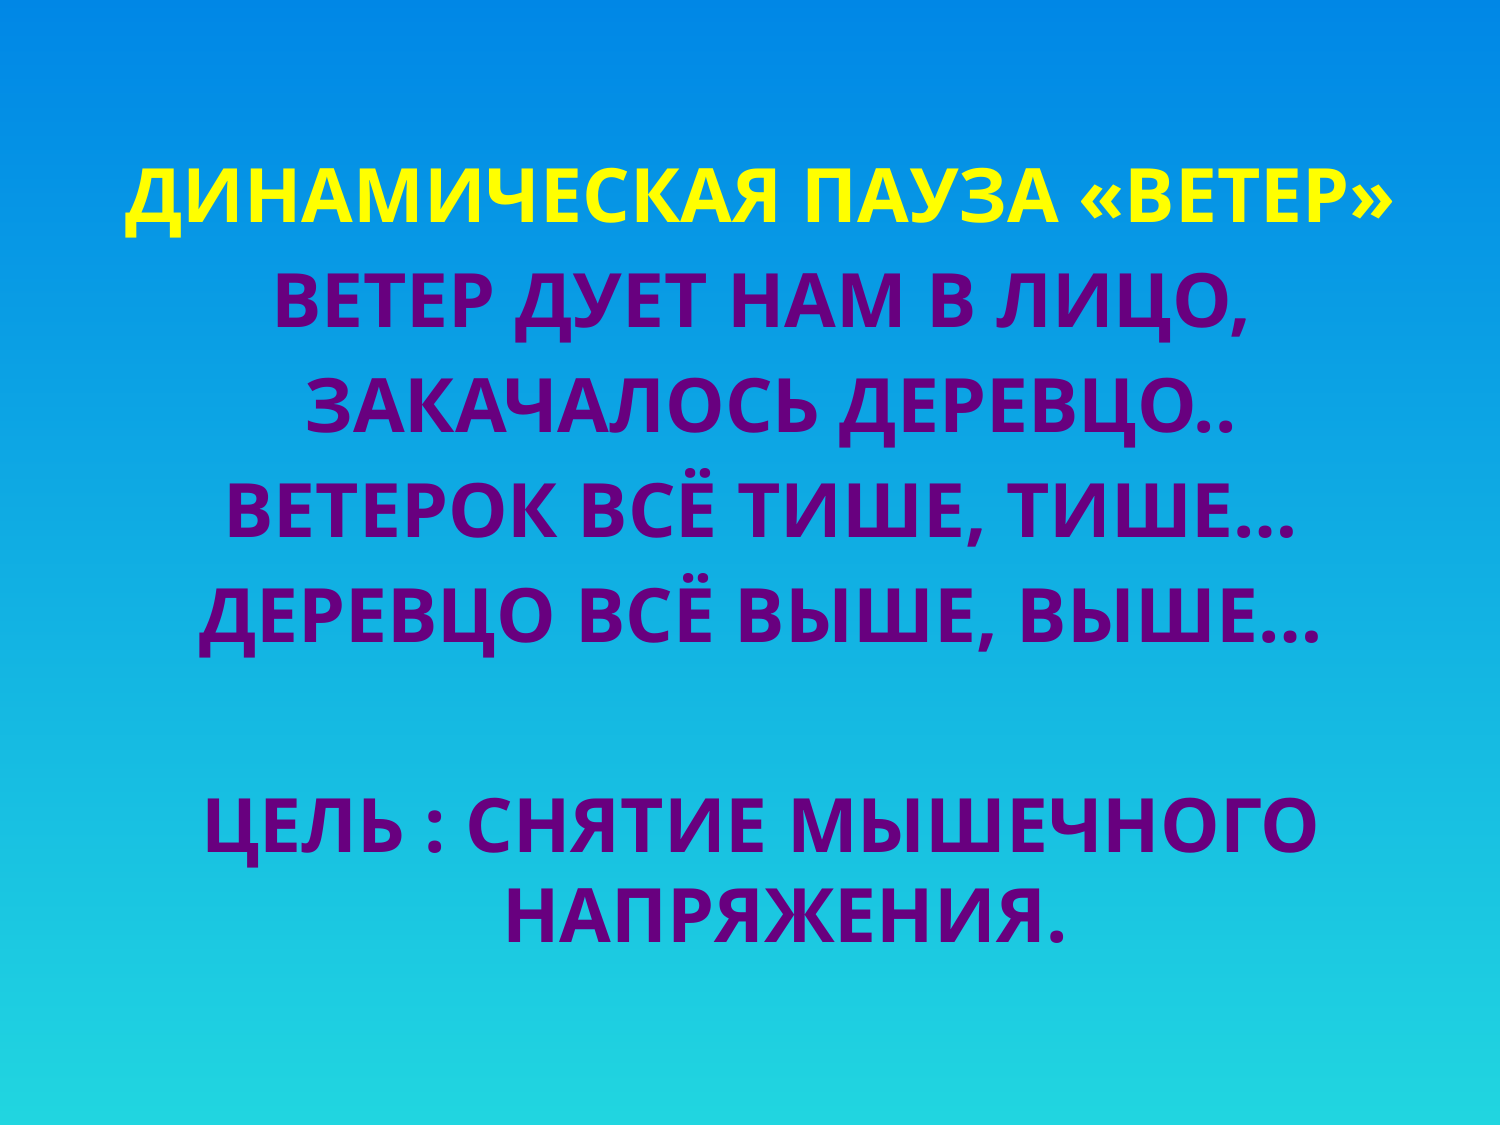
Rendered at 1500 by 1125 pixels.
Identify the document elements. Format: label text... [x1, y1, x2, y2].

list Динамическая пауза «Ветер» Ветер дует нам в лицо, закачалось деревцо.. ветерок всё тише, тише… деревцо всё выше, выше… Цель : снятие мышечного напряжения. [75, 140, 1425, 1035]
